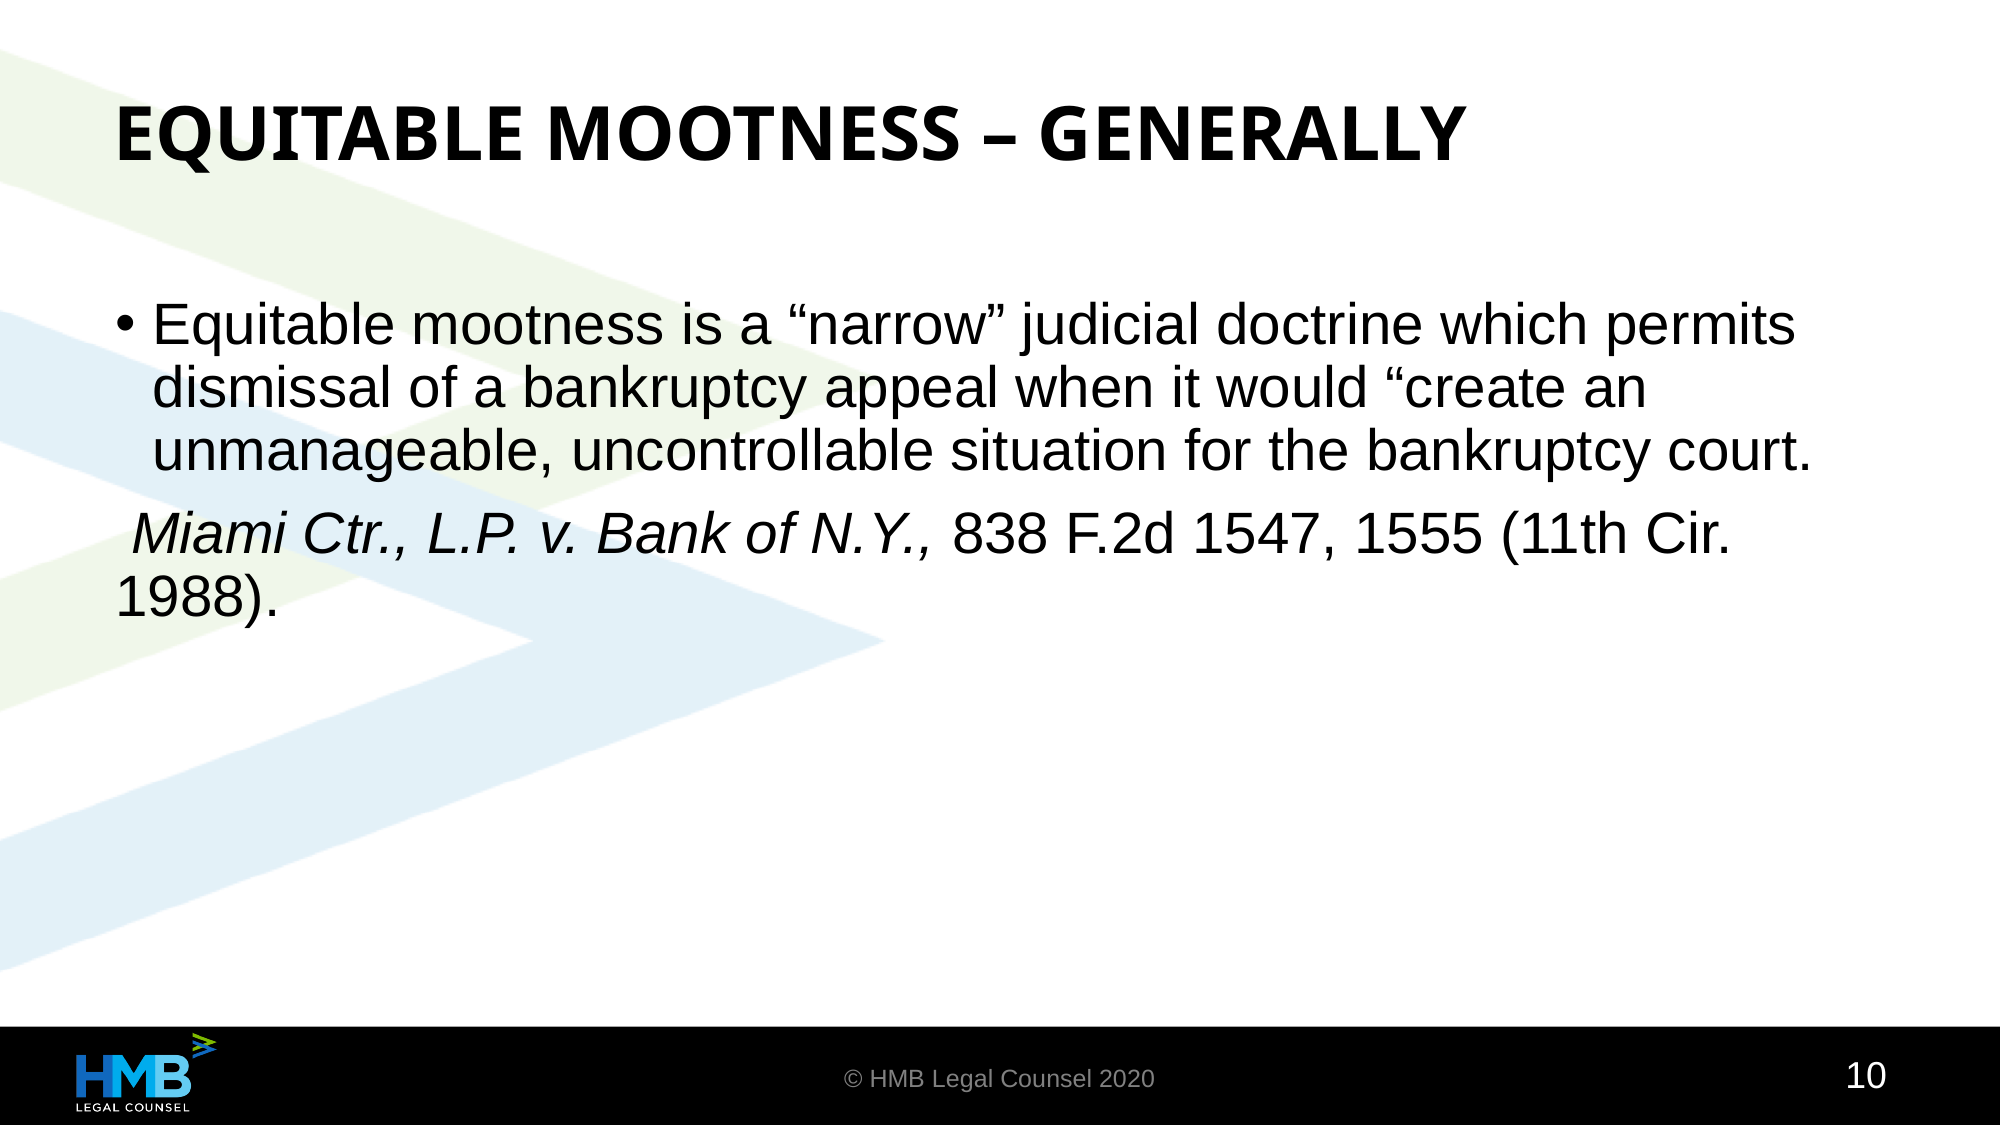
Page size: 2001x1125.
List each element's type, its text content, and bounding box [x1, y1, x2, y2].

picture [66, 1025, 221, 1123]
list Equitable mootness is a “narrow” judicial doctrine which permits dismissal of a bankruptcy appeal when it would “create an unmanageable, uncontrollable situation for the bankruptcy court. Miami Ctr., L.P. v. Bank of N.Y., 838 F.2d 1547, 1555 (11th Cir. 1988). [100, 286, 1911, 971]
list EQUITABLE MOOTNESS – GENERALLY [98, 88, 1897, 208]
